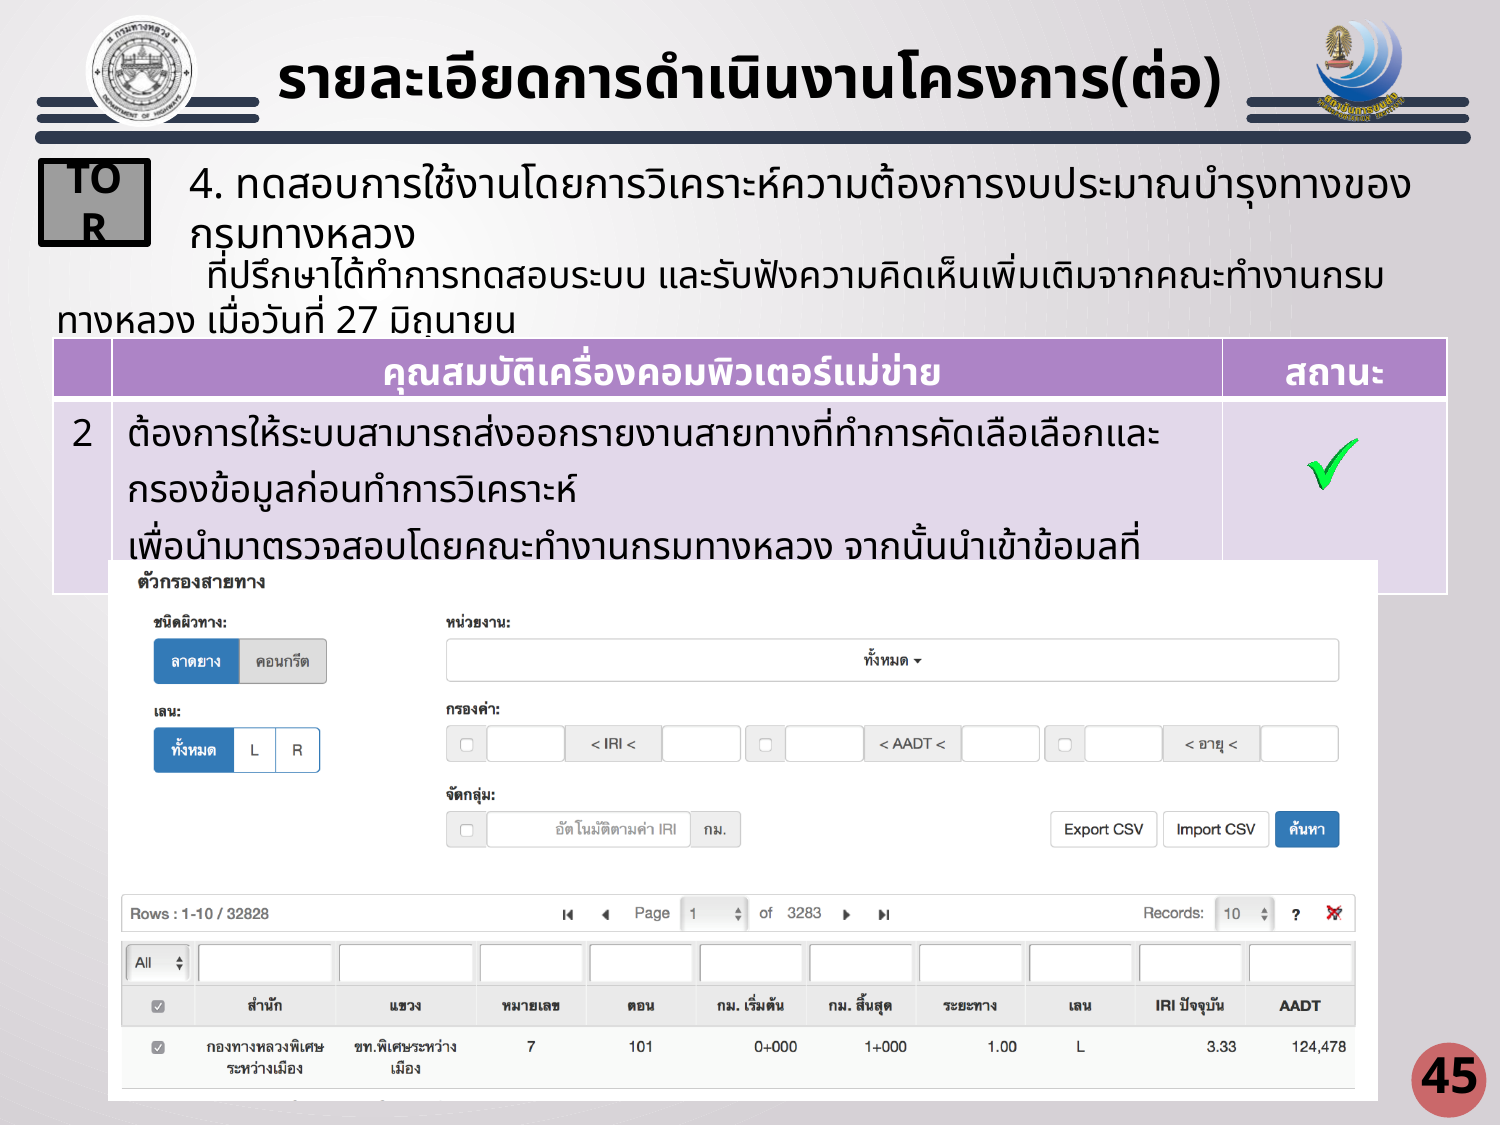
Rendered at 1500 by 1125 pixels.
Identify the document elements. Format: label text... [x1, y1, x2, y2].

picture [1279, 14, 1437, 128]
text_box 4. ทดสอบการใช้งานโดยการวิเคราะห์ความต้องการงบประมาณบำรุงทางของกรมทางหลวง [100, 148, 1459, 264]
table_header สถานะ [1223, 339, 1446, 396]
text_box TOR [40, 160, 100, 244]
picture [108, 560, 1378, 1101]
table_cell ต้องการให้ระบบสามารถส่งออกรายงานสายทางที่ทำการคัดเลือเลือกและกรองข้อมูลก่อนทำการวิเคราะห์ เพื่อนำมาตรวจสอบโดยคณะทำงานกรมทางหลวง จากนั้นนำเข้าข้อมูลที่ตรวจสอบแล้วกลับเข้าในระบบ เพื่อทำการวิเคราะห์ต่อไป [113, 402, 1222, 559]
table_header คุณสมบัติเครื่องคอมพิวเตอร์แม่ข่าย [113, 339, 1222, 396]
table_header [54, 339, 111, 396]
table_cell [1223, 402, 1446, 593]
text_box ที่ปรึกษาได้ทำการทดสอบระบบ และรับฟังความคิดเห็นเพิ่มเติมจากคณะทำงานกรมทางหลวง เมื่อวันที่ 27 มิถุนายน ซึ่งสามารถสรุปประเด็นที่ต้องทำการแก้ไขเพิ่มเติม ดังนี้ [41, 243, 1447, 394]
picture [85, 14, 198, 128]
text_box รายละเอียดการดำเนินงานโครงการ(ต่อ) [262, 32, 1238, 118]
table_cell 2 [54, 402, 111, 593]
picture [1293, 414, 1378, 500]
